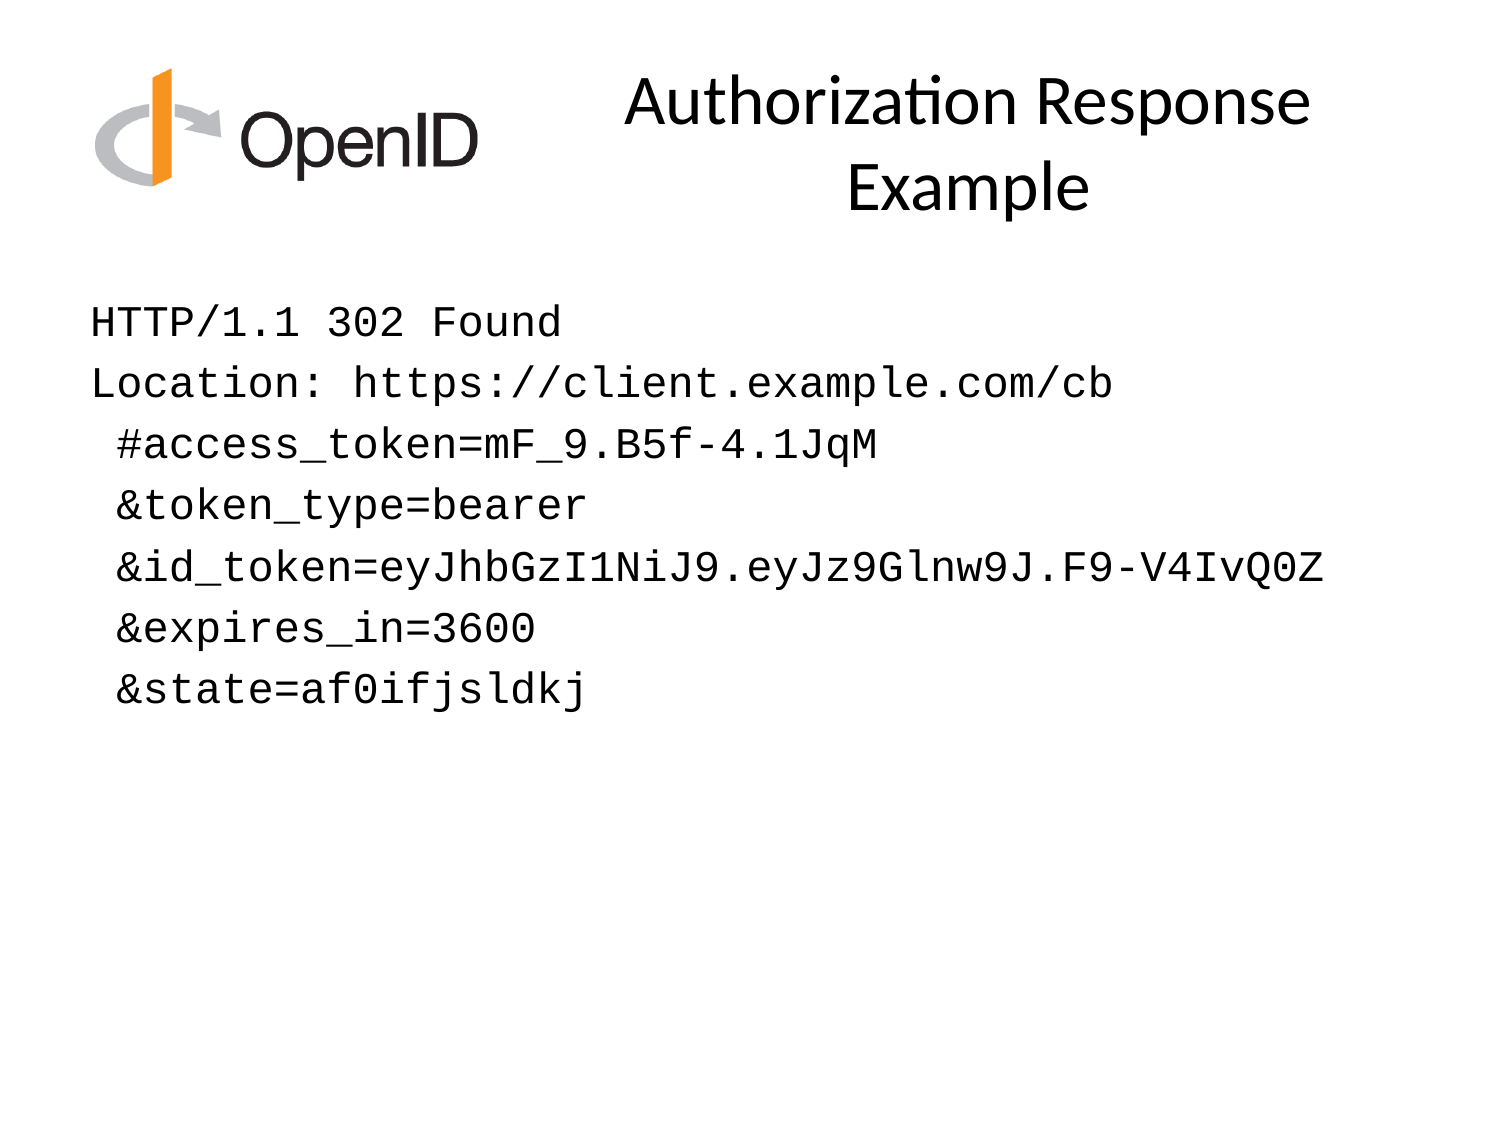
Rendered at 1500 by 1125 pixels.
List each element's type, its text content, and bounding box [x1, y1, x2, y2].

title Authorization Response Example [512, 45, 1425, 233]
picture [64, 44, 513, 225]
list HTTP/1.1 302 Found Location: https://client.example.com/cb #access_token=mF_9.B5f-4.1JqM &token_type=bearer &id_token=eyJhbGzI1NiJ9.eyJz9Glnw9J.F9-V4IvQ0Z &expires_in=3600 &state=af0ifjsldkj [75, 284, 1425, 1028]
